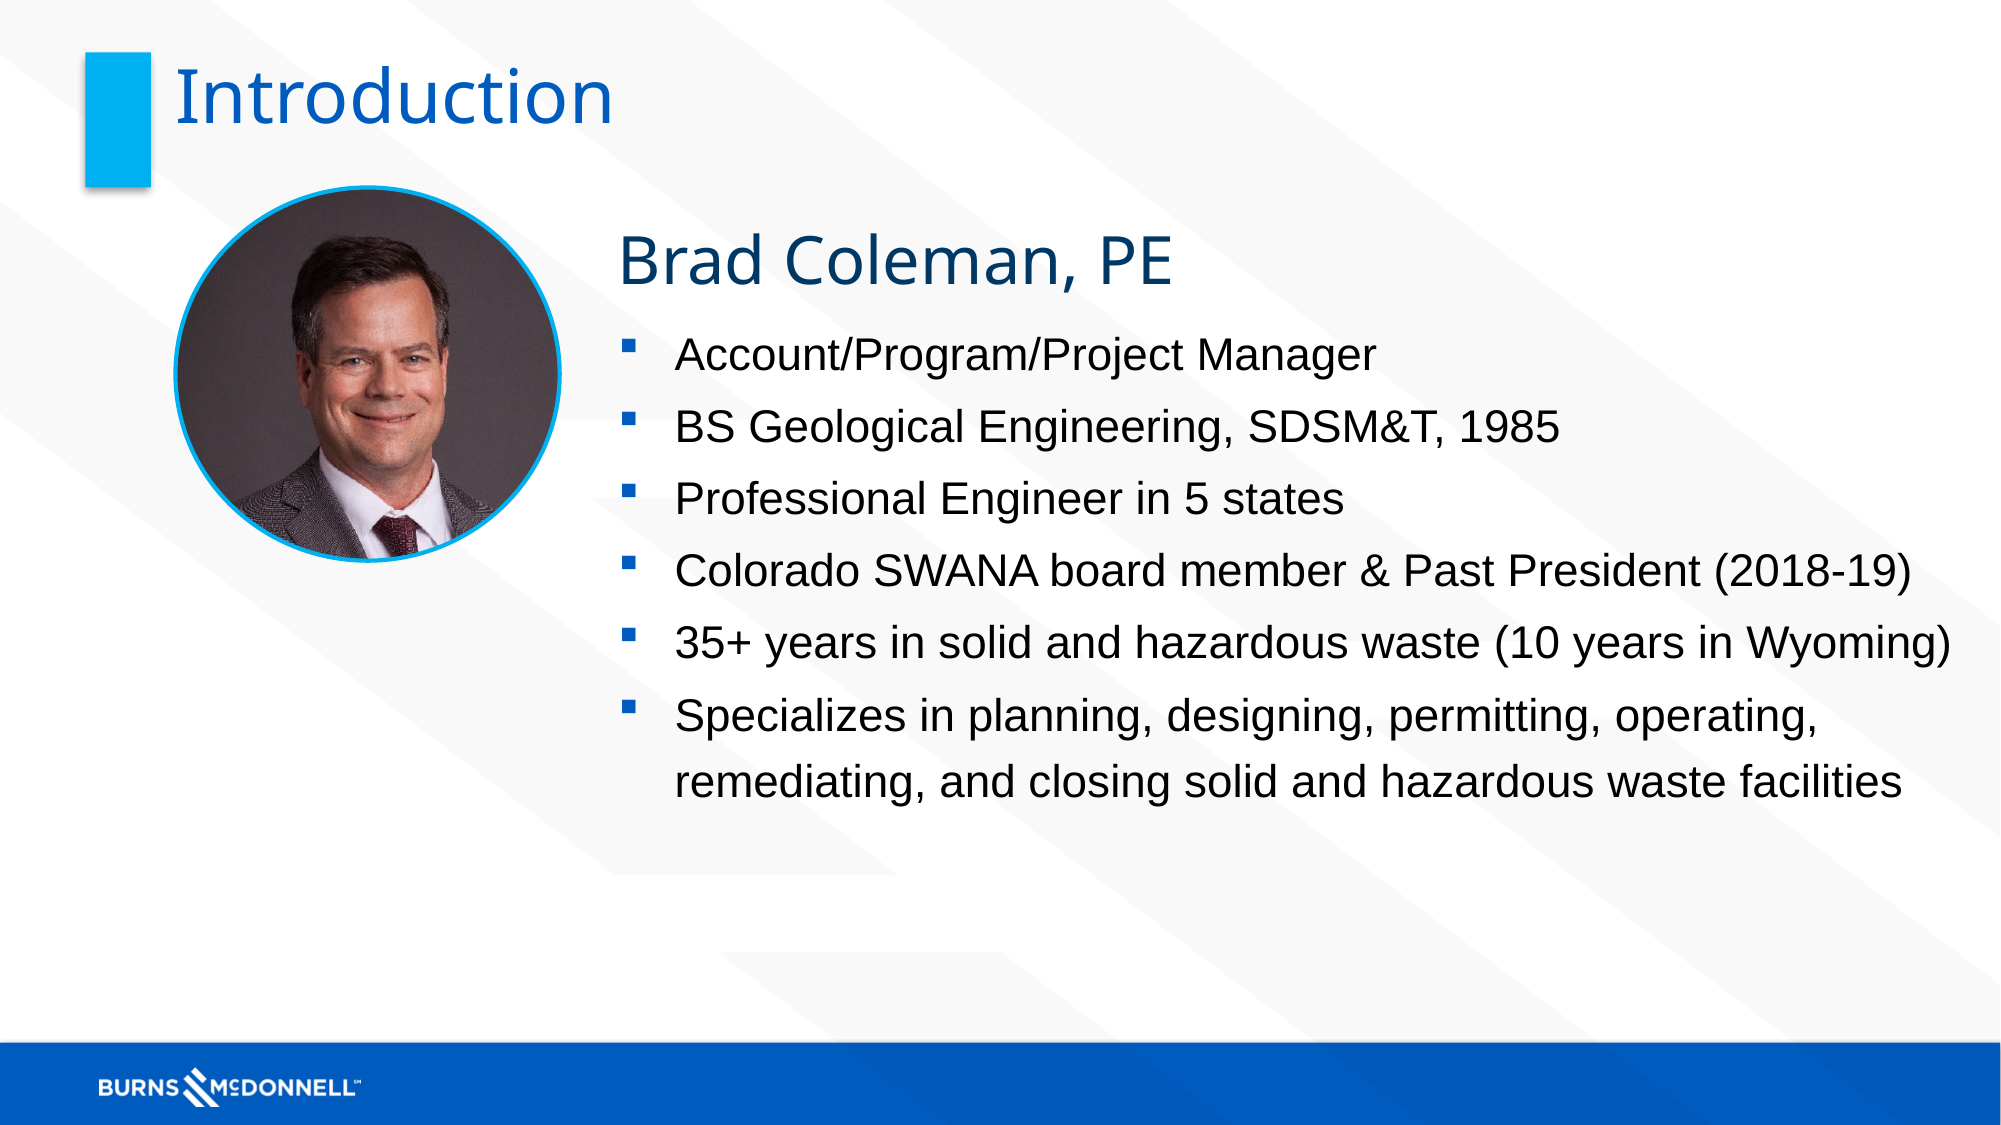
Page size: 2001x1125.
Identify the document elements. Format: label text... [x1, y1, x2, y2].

text_box Account/Program/Project Manager BS Geological Engineering, SDSM&T, 1985 Professional Engineer in 5 states Colorado SWANA board member & Past President (2018-19) 35+ years in solid and hazardous waste (10 years in Wyoming) Specializes in planning, designing, permitting, operating, remediating, and closing solid and hazardous waste facilities [603, 306, 1970, 1023]
text_box [83, 50, 153, 189]
picture [0, 0, 2000, 1125]
title Introduction [175, 0, 1900, 188]
text_box Brad Coleman, PE [603, 210, 1338, 305]
text_box [173, 188, 562, 563]
